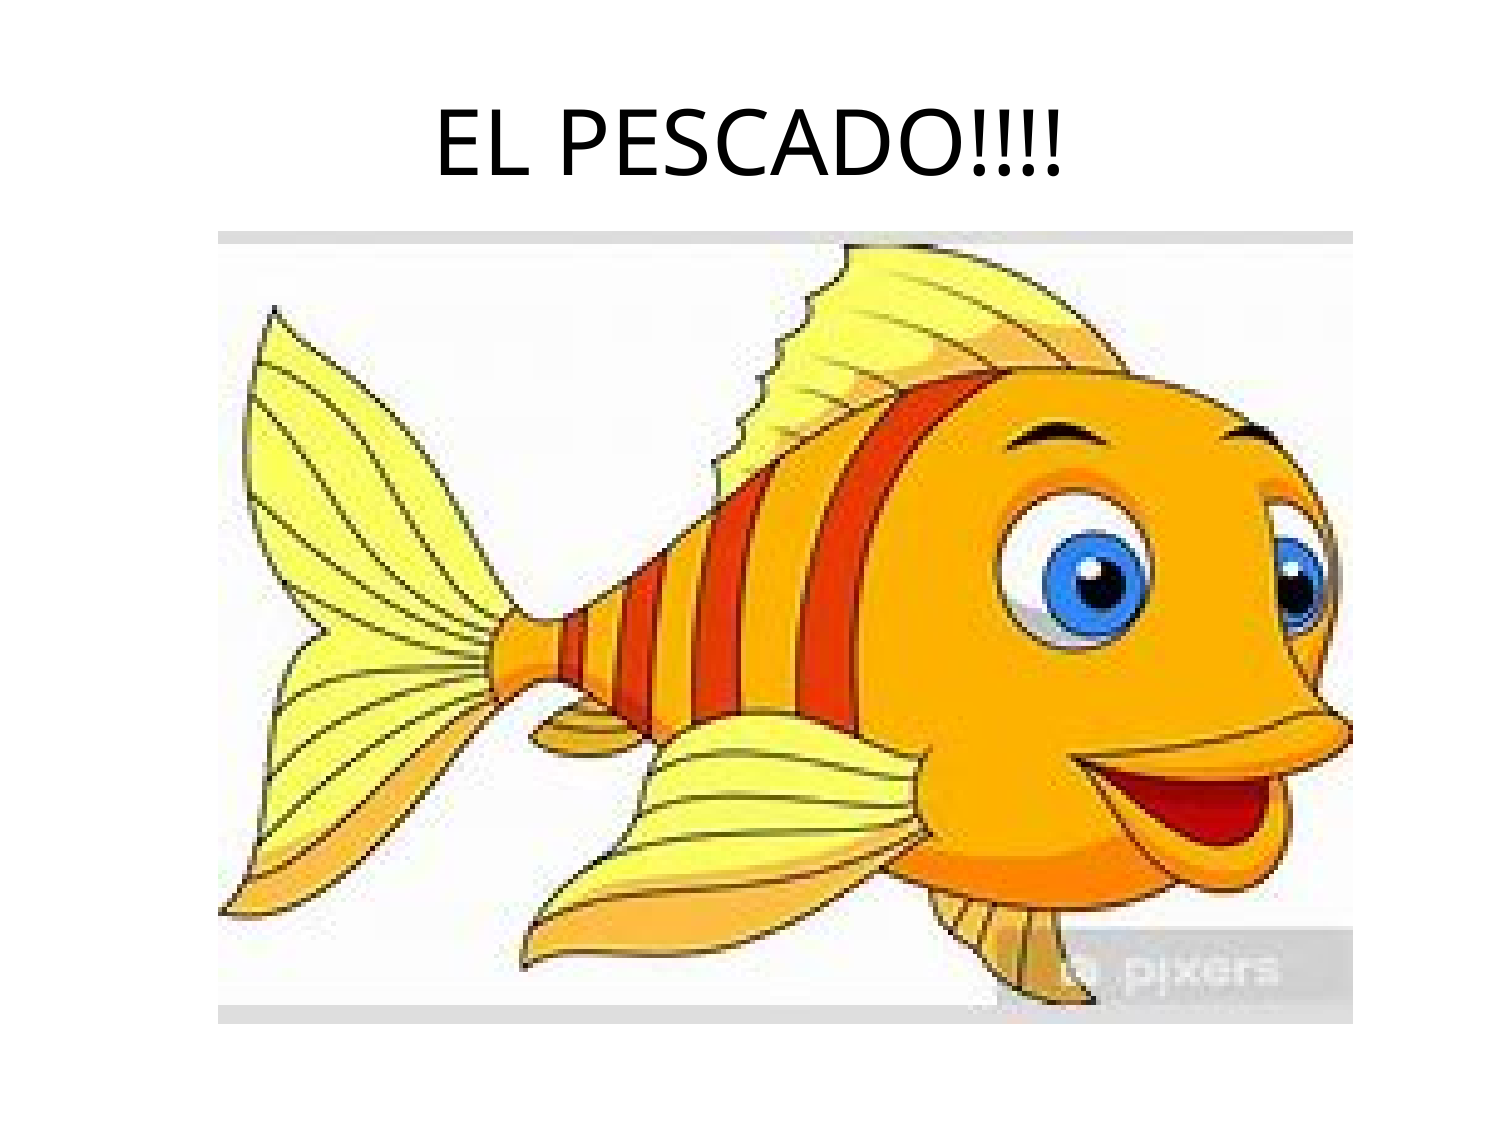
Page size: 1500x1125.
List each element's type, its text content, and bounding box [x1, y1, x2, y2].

title EL PESCADO!!!! [75, 45, 1425, 233]
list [218, 231, 1353, 1024]
